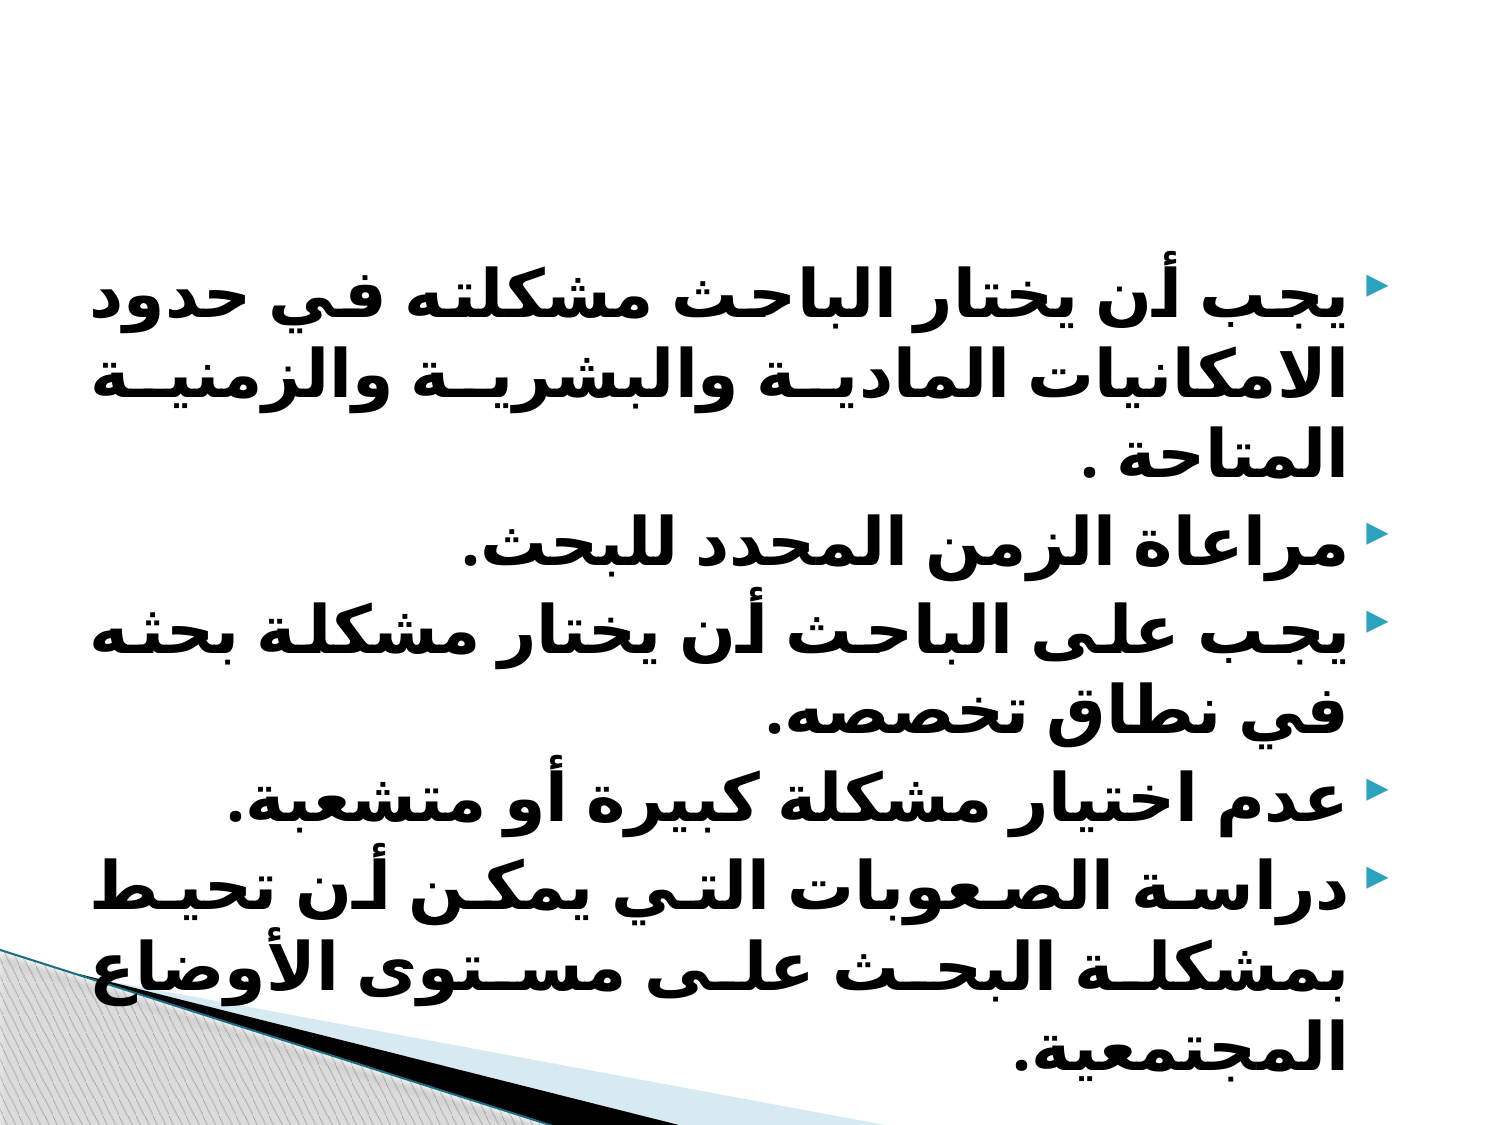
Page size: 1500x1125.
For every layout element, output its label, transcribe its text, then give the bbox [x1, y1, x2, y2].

list يجب أن يختار الباحث مشكلته في حدود الامكانيات المادية والبشرية والزمنية المتاحة . مراعاة الزمن المحدد للبحث. يجب على الباحث أن يختار مشكلة بحثه في نطاق تخصصه. عدم اختيار مشكلة كبيرة أو متشعبة. دراسة الصعوبات التي يمكن أن تحيط بمشكلة البحث على مستوى الأوضاع المجتمعية. [75, 243, 1425, 986]
